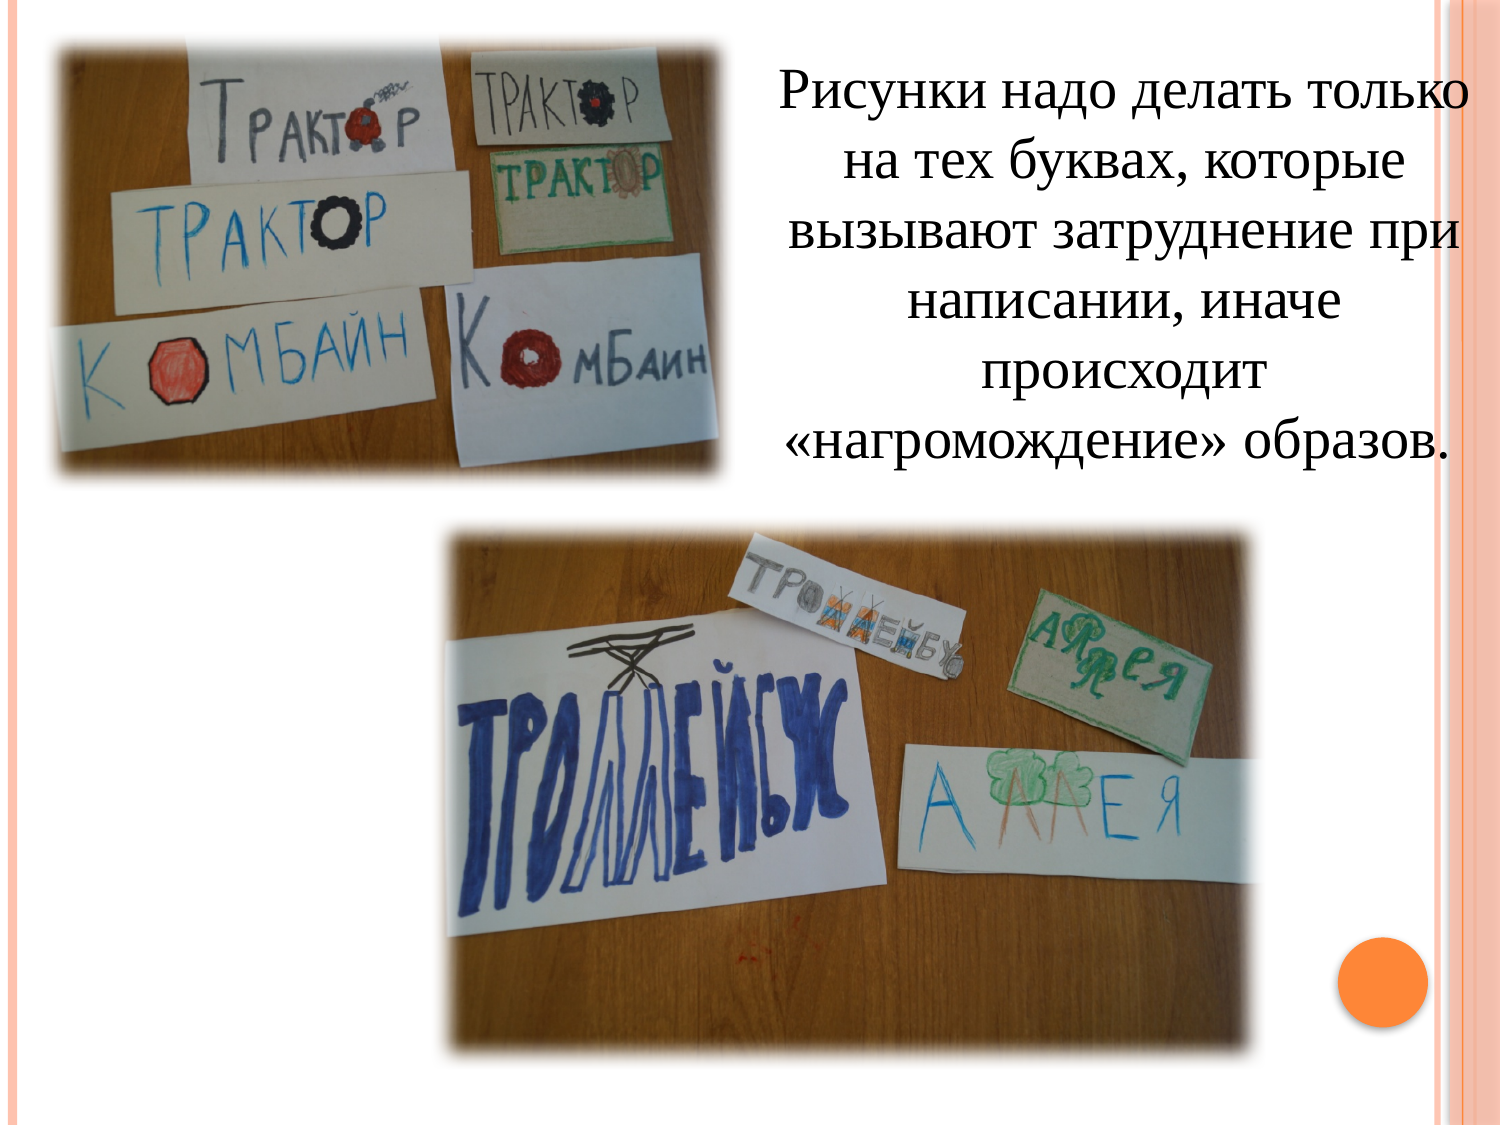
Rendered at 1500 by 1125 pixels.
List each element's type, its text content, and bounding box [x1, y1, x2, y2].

text_box Рисунки надо делать только на тех буквах, которые вызывают затруднение при написании, иначе происходит «нагромождение» образов. [749, 42, 1500, 478]
picture [40, 30, 736, 493]
picture [430, 514, 1267, 1070]
